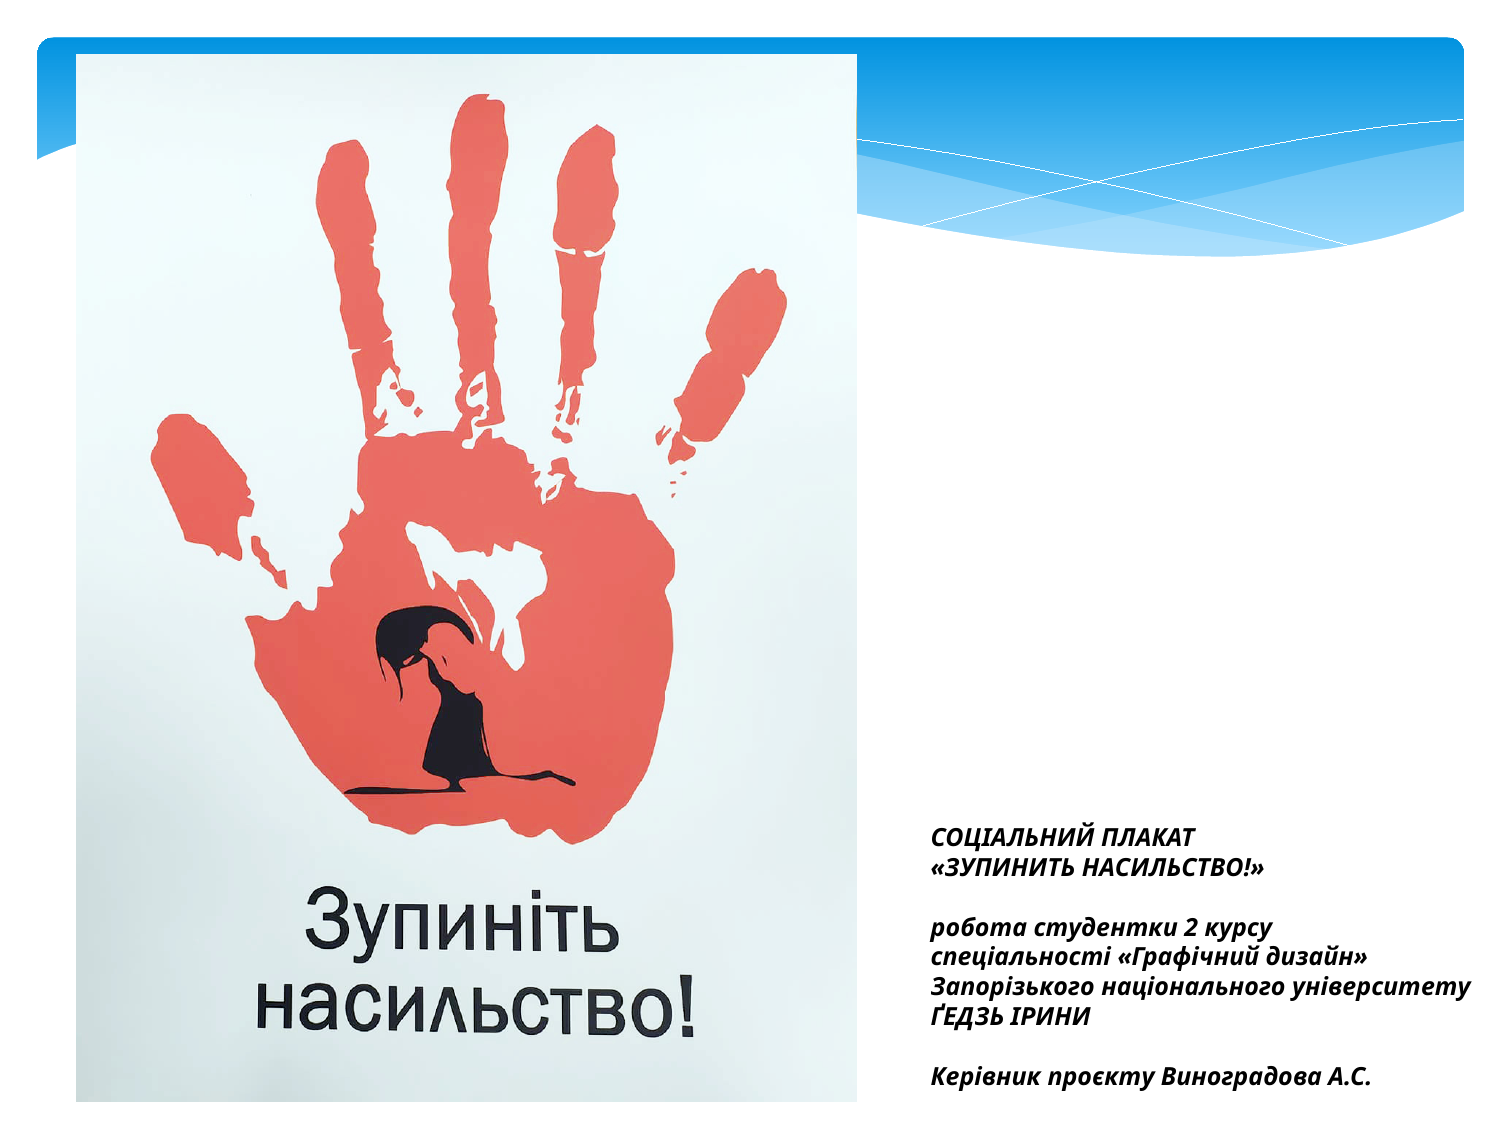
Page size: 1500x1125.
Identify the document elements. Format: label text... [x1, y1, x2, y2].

text_box СОЦІАЛЬНИЙ ПЛАКАТ «ЗУПИНИТЬ НАСИЛЬСТВО!» робота студентки 2 курсу спеціальності «Графічний дизайн» Запорізького національного університету ҐЕДЗЬ ІРИНИ Керівник проєкту Виноградова А.С. [915, 813, 1495, 1098]
picture [76, 55, 857, 1102]
